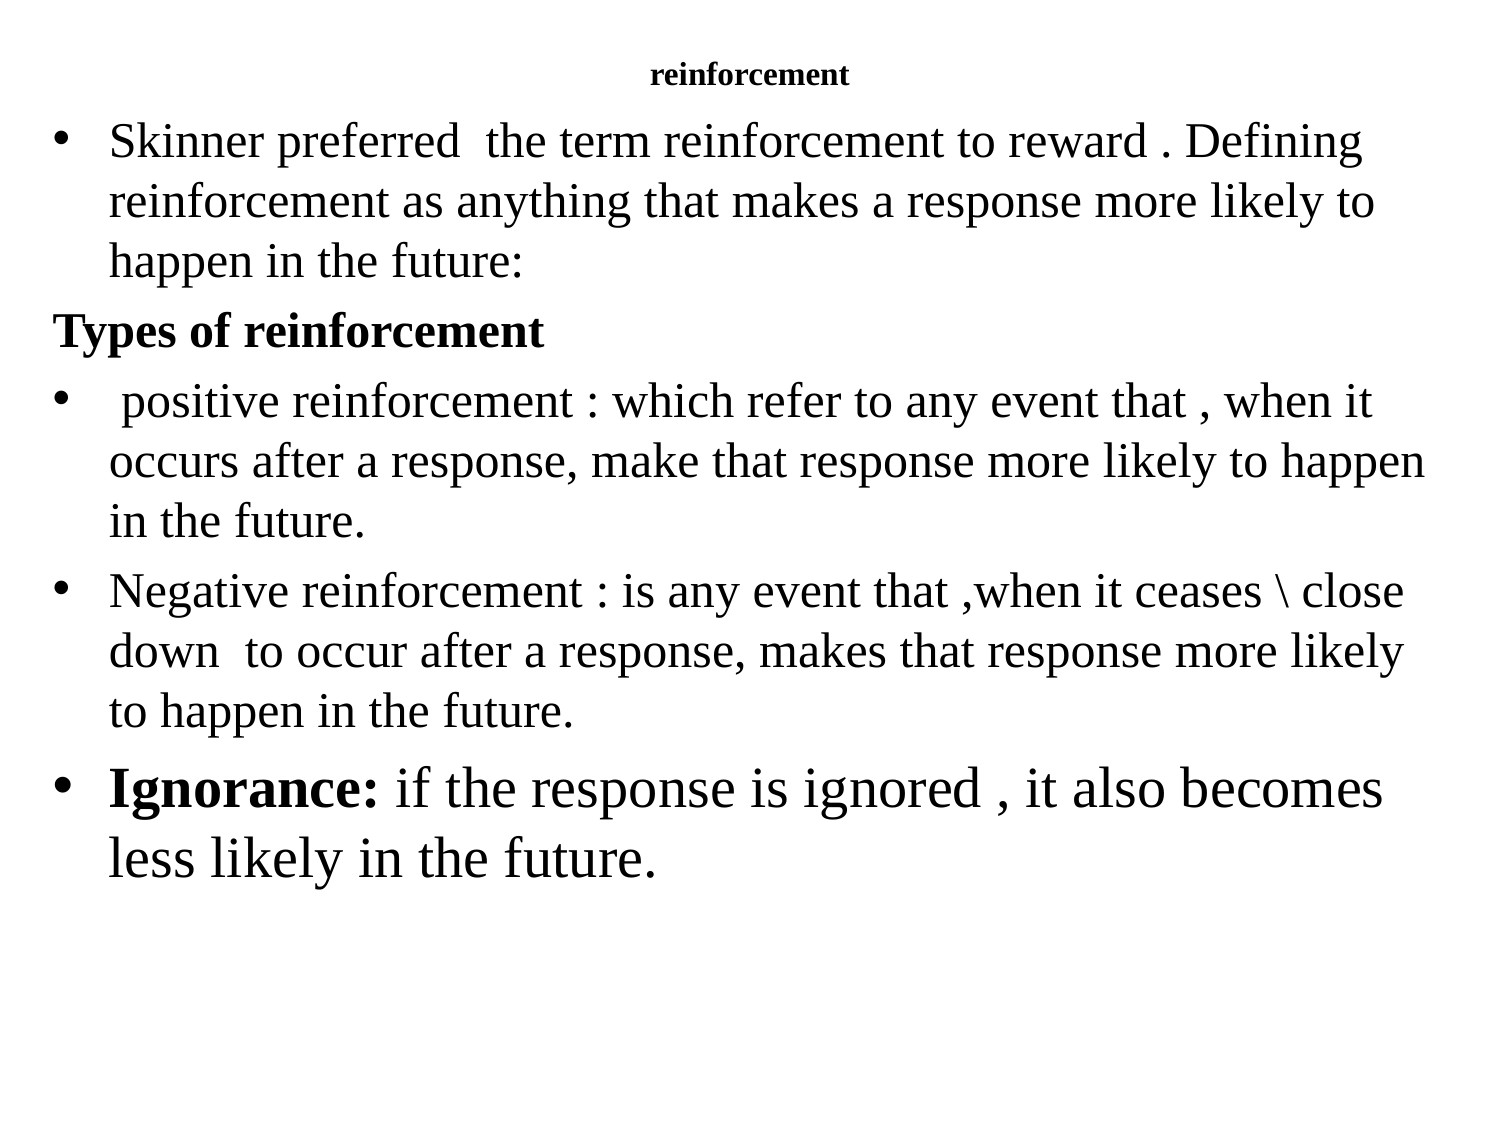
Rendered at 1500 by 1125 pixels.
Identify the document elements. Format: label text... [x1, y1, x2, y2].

list Skinner preferred the term reinforcement to reward . Defining reinforcement as anything that makes a response more likely to happen in the future: Types of reinforcement positive reinforcement : which refer to any event that , when it occurs after a response, make that response more likely to happen in the future. Negative reinforcement : is any event that ,when it ceases \ close down to occur after a response, makes that response more likely to happen in the future. Ignorance: if the response is ignored , it also becomes less likely in the future. [37, 99, 1463, 1075]
title reinforcement [75, 45, 1425, 99]
